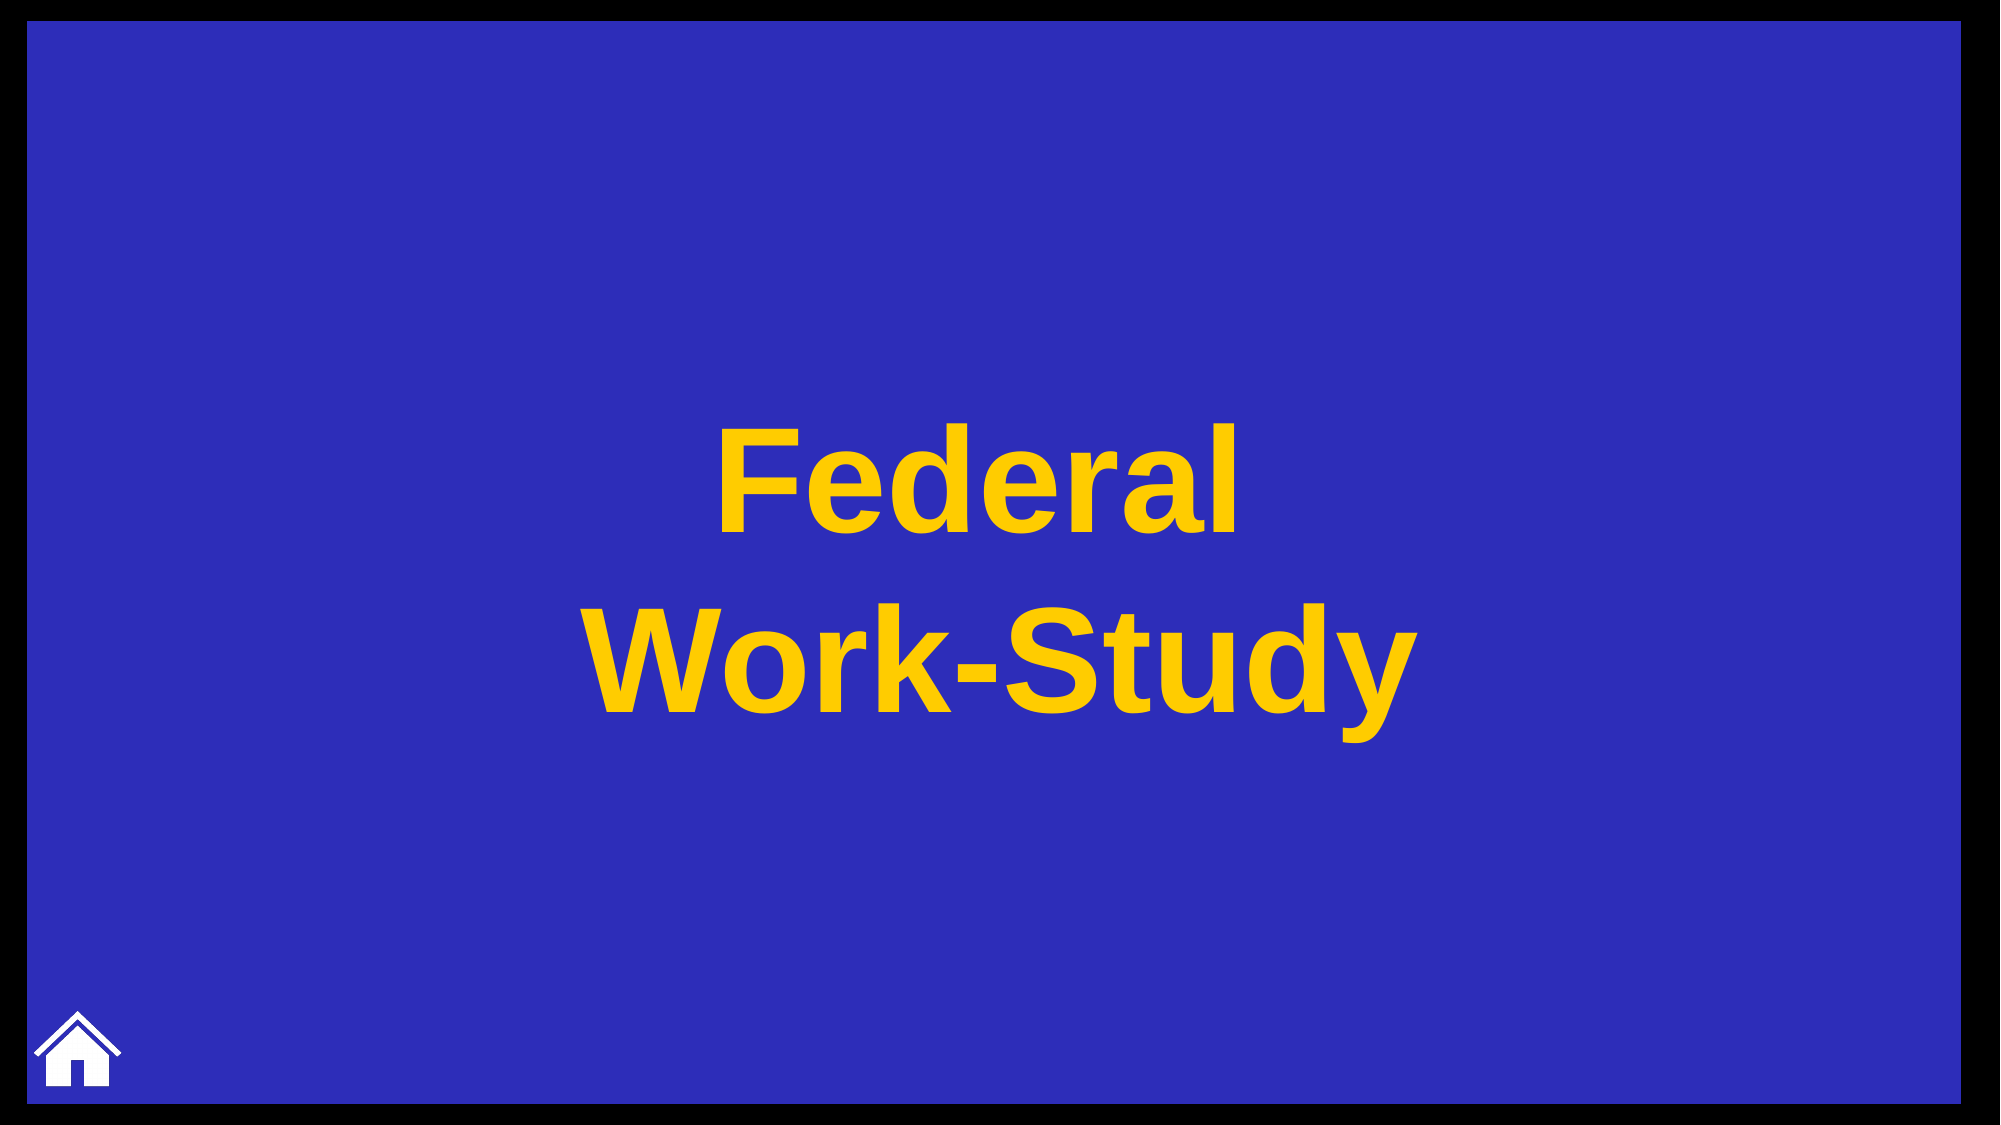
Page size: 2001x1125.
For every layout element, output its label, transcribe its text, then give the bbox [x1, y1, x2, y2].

picture [27, 998, 128, 1099]
text_box Federal Work-Study [387, 375, 1613, 750]
text_box [6, 0, 1982, 1125]
